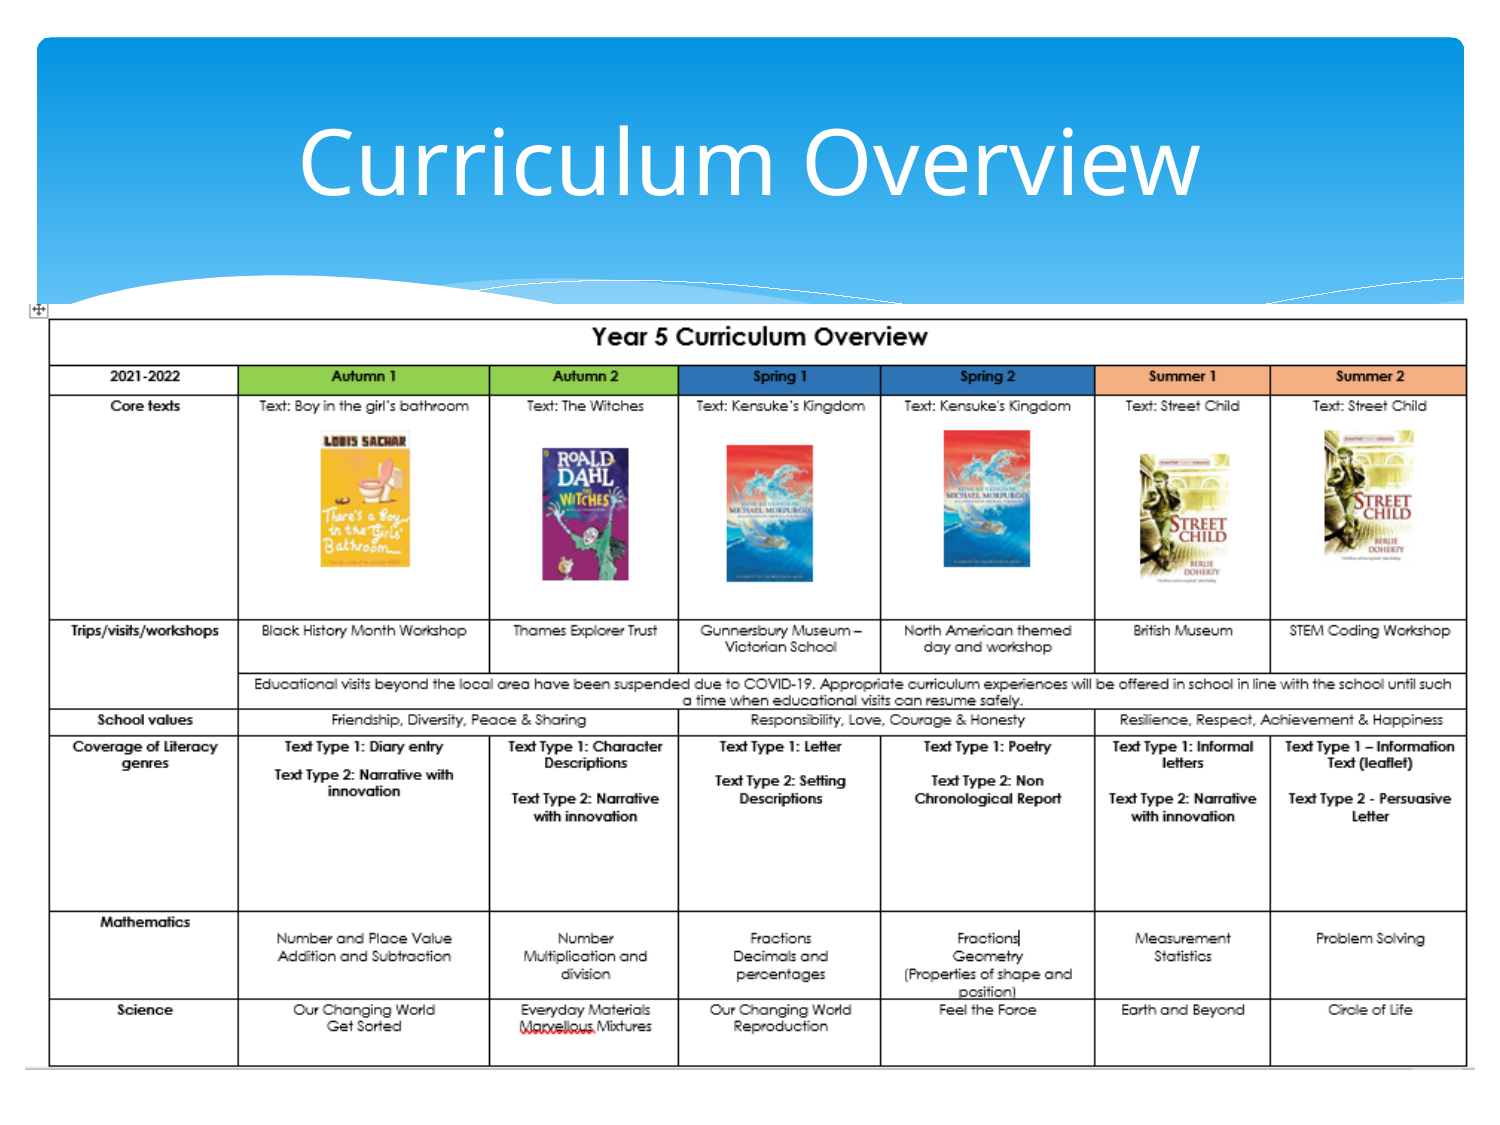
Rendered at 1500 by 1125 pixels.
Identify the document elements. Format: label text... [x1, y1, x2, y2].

picture [25, 304, 1475, 1070]
title Curriculum Overview [75, 55, 1425, 261]
